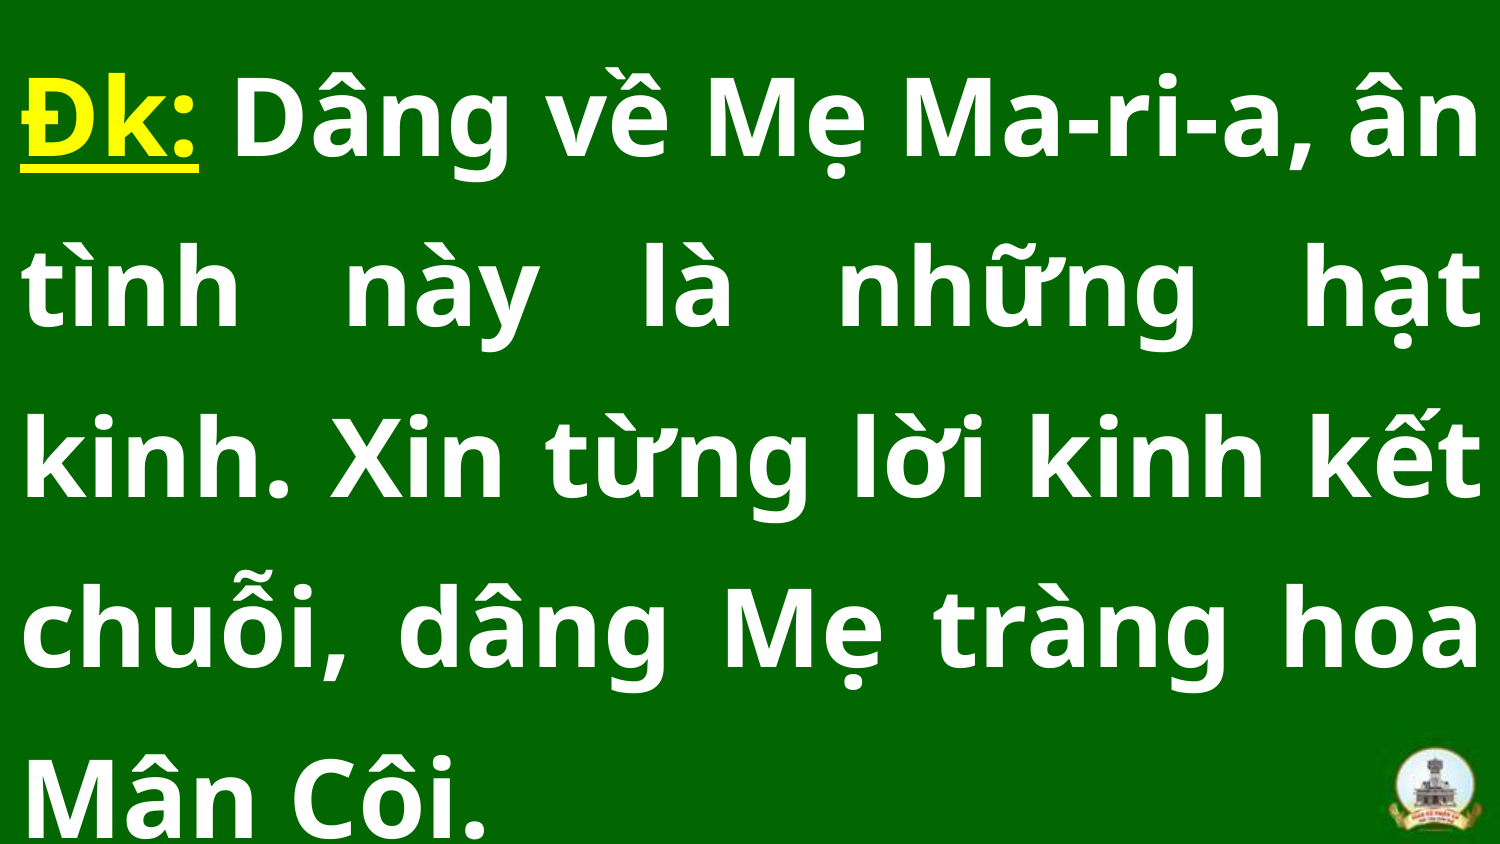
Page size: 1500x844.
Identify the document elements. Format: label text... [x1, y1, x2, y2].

list Đk: Dâng về Mẹ Ma-ri-a, ân tình này là những hạt kinh. Xin từng lời kinh kết chuỗi, dâng Mẹ tràng hoa Mân Côi. [0, 0, 1500, 844]
